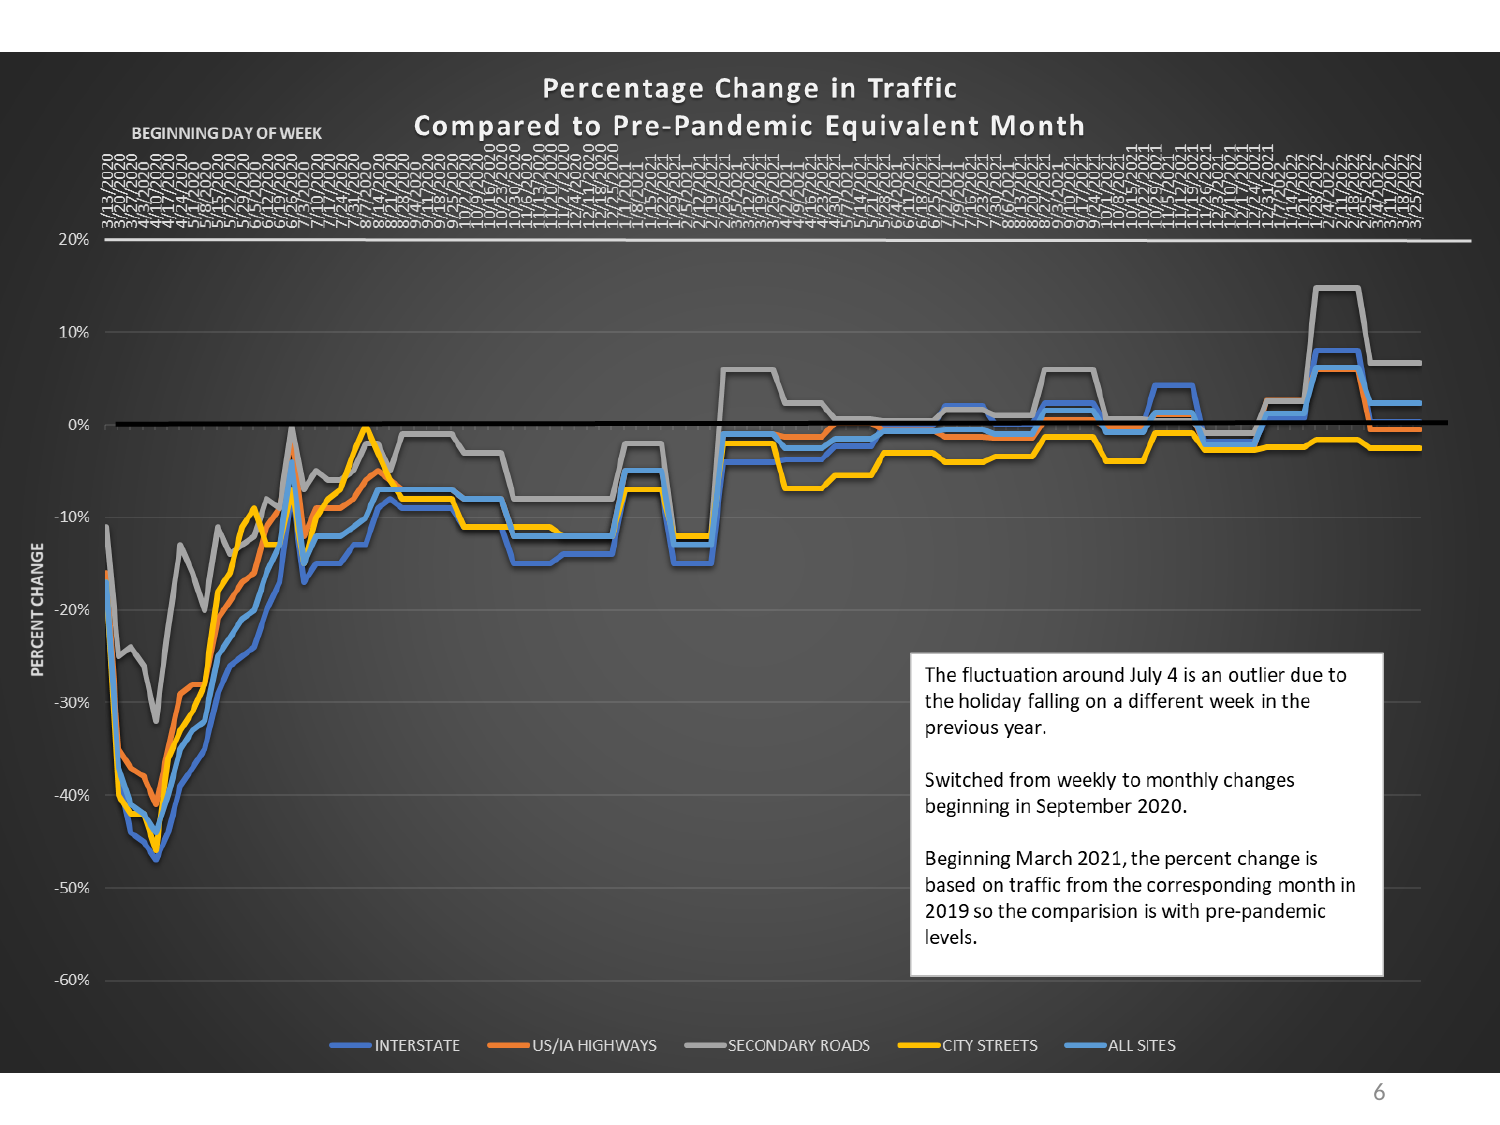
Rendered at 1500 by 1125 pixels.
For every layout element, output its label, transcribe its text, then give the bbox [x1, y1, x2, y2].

picture [0, 52, 1500, 1073]
slide_number 6 [1063, 1073, 1401, 1121]
